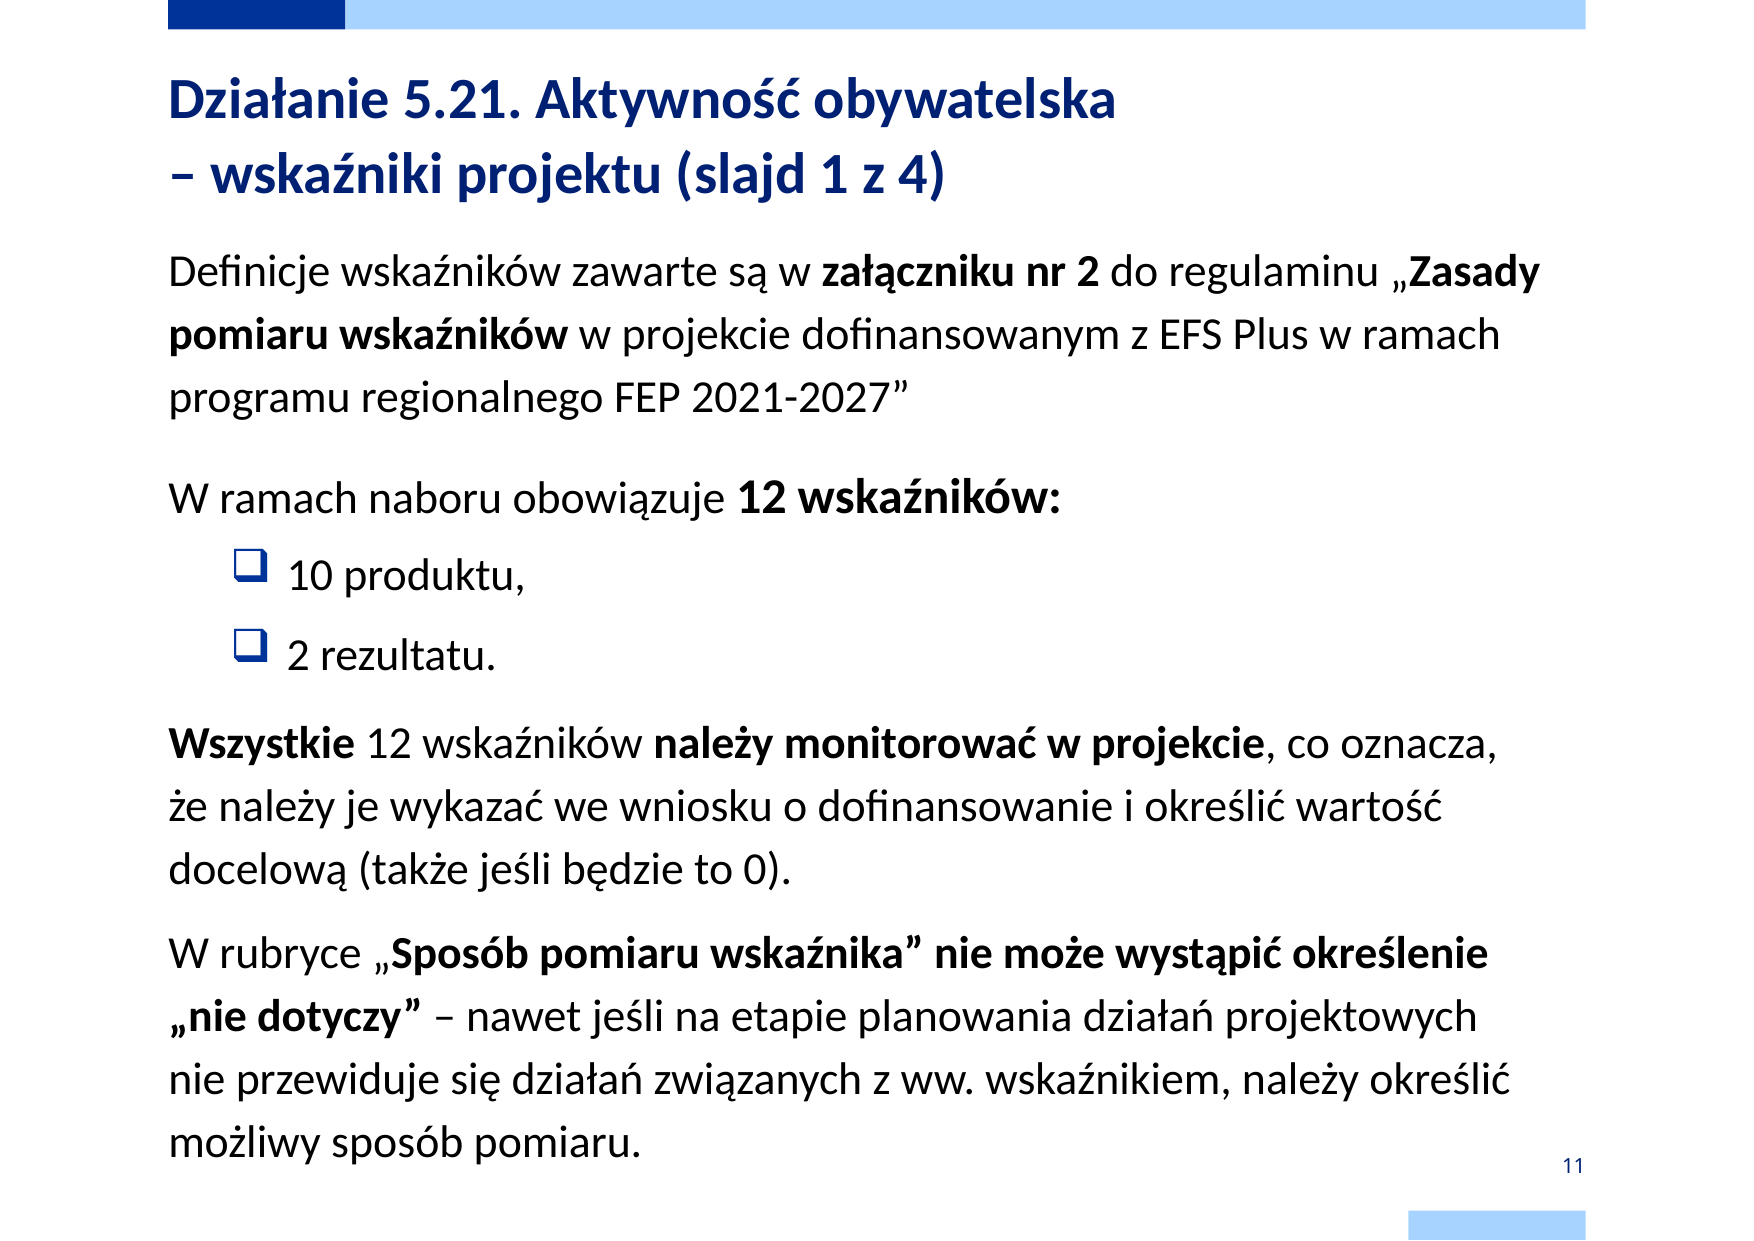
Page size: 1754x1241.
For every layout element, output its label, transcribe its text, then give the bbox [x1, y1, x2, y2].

list Definicje wskaźników zawarte są w załączniku nr 2 do regulaminu „Zasady pomiaru wskaźników w projekcie dofinansowanym z EFS Plus w ramach programu regionalnego FEP 2021-2027” W ramach naboru obowiązuje 12 wskaźników: 10 produktu, 2 rezultatu. Wszystkie 12 wskaźników należy monitorować w projekcie, co oznacza, że należy je wykazać we wniosku o dofinansowanie i określić wartość docelową (także jeśli będzie to 0). W rubryce „Sposób pomiaru wskaźnika” nie może wystąpić określenie „nie dotyczy” – nawet jeśli na etapie planowania działań projektowych nie przewiduje się działań związanych z ww. wskaźnikiem, należy określić możliwy sposób pomiaru. [168, 231, 1586, 1211]
title Działanie 5.21. Aktywność obywatelska – wskaźniki projektu (slajd 1 z 4) [168, 54, 1586, 231]
slide_number 11 [1408, 1151, 1586, 1182]
